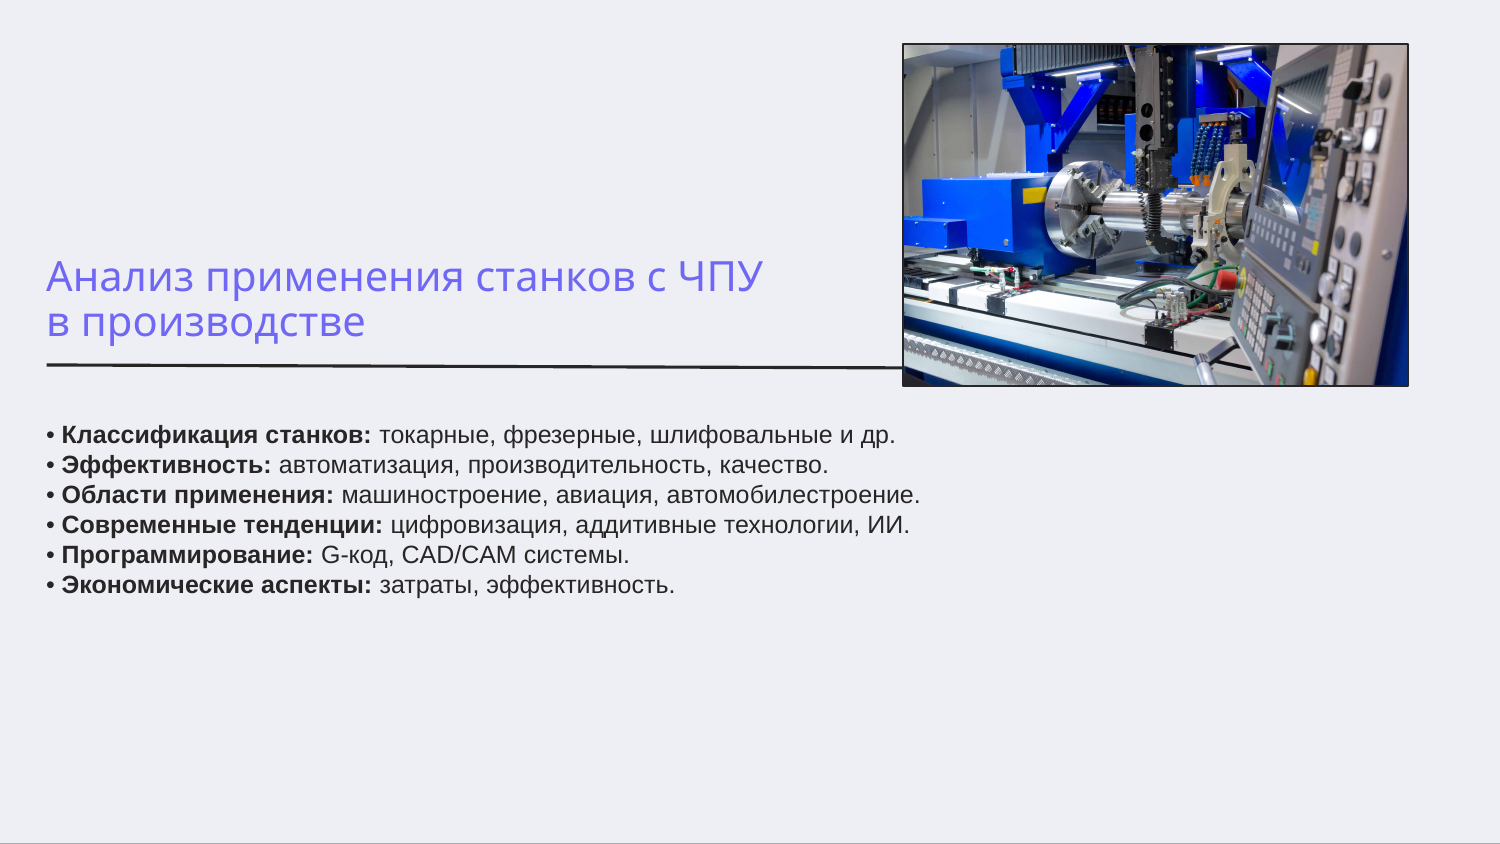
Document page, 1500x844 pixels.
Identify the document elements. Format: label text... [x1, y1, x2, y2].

title Анализ применения станков с ЧПУ в производстве [31, 133, 808, 361]
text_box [46, 364, 904, 369]
picture [904, 44, 1408, 385]
text_box • Классификация станков: токарные, фрезерные, шлифовальные и др. • Эффективность: автоматизация, производительность, качество. • Области применения: машиностроение, авиация, автомобилестроение. • Современные тенденции: цифровизация, аддитивные технологии, ИИ. • Программирование: G-код, CAD/CAM системы. • Экономические аспекты: затраты, эффективность. [31, 411, 1479, 606]
text_box [0, 0, 1500, 844]
